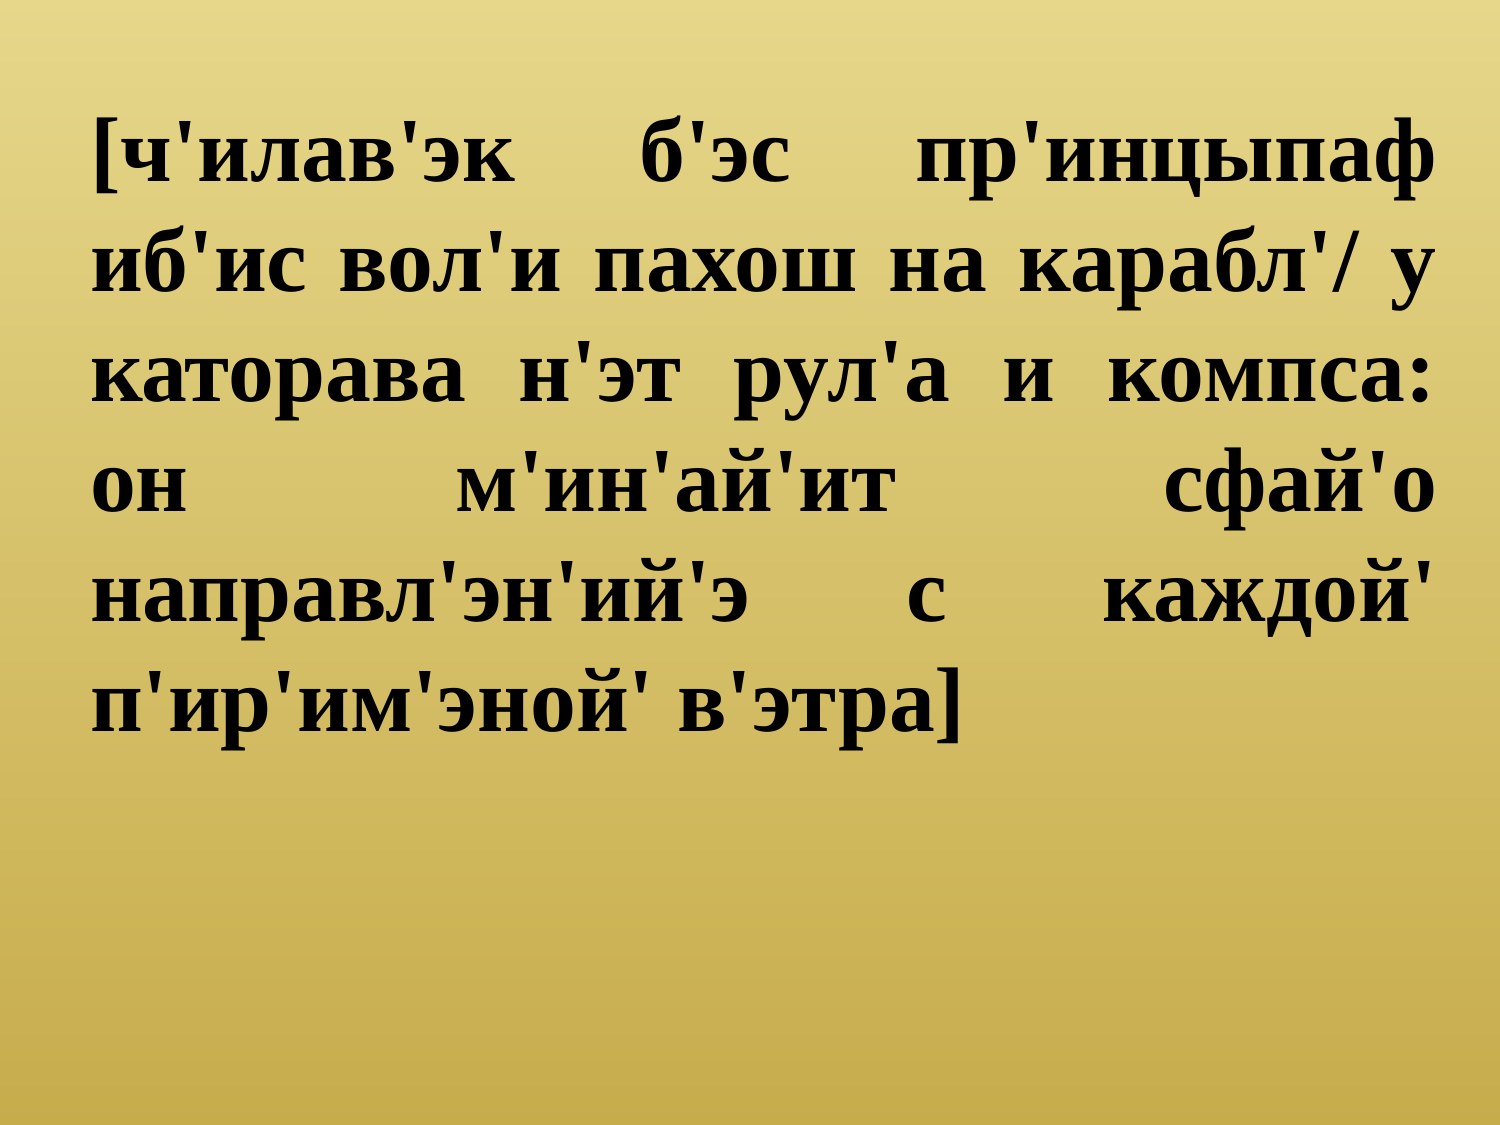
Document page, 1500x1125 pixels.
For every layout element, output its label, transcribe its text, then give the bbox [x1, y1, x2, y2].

list [ч'илав'эк б'эс пр'инцыпаф иб'ис вол'и пахош на карабл'/ у каторава н'эт рул'а и компса: он м'ин'ай'ит сфай'о направл'эн'ий'э с каждой' п'ир'им'эной' в'этра] [75, 82, 1454, 1005]
